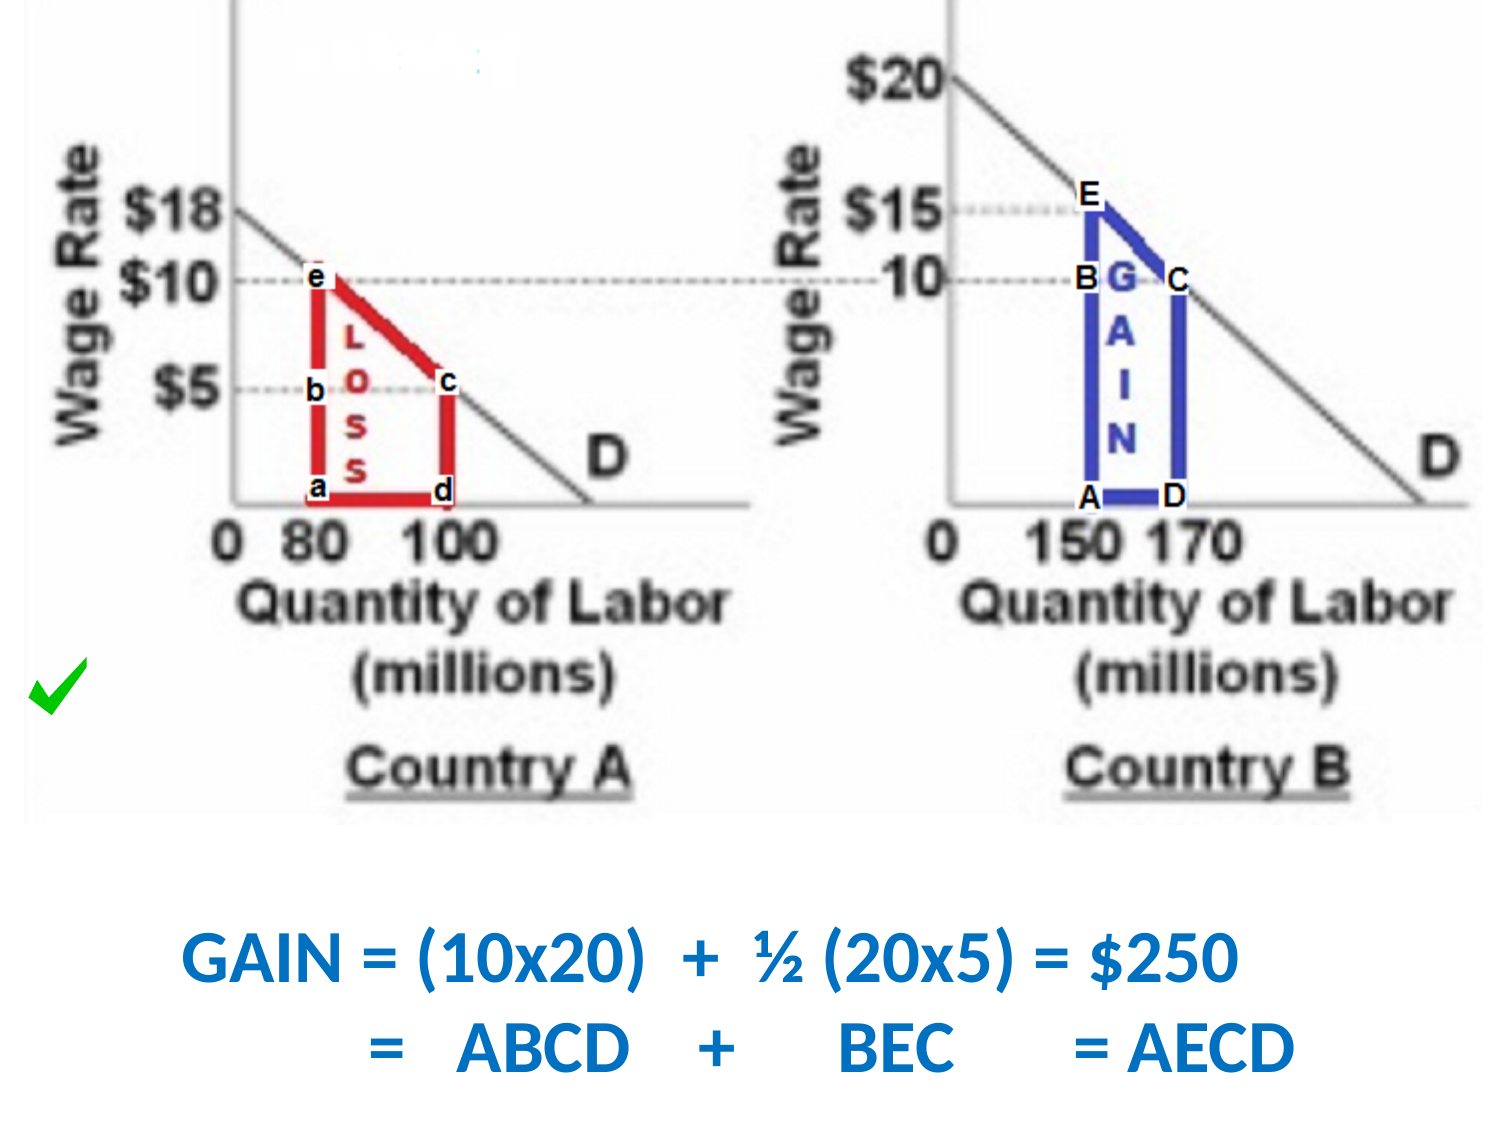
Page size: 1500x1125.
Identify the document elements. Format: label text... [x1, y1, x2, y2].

picture [24, 0, 1483, 826]
text_box GAIN = (10x20) + ½ (20x5) = $250 = ABCD + BEC = AECD [166, 899, 1312, 1095]
